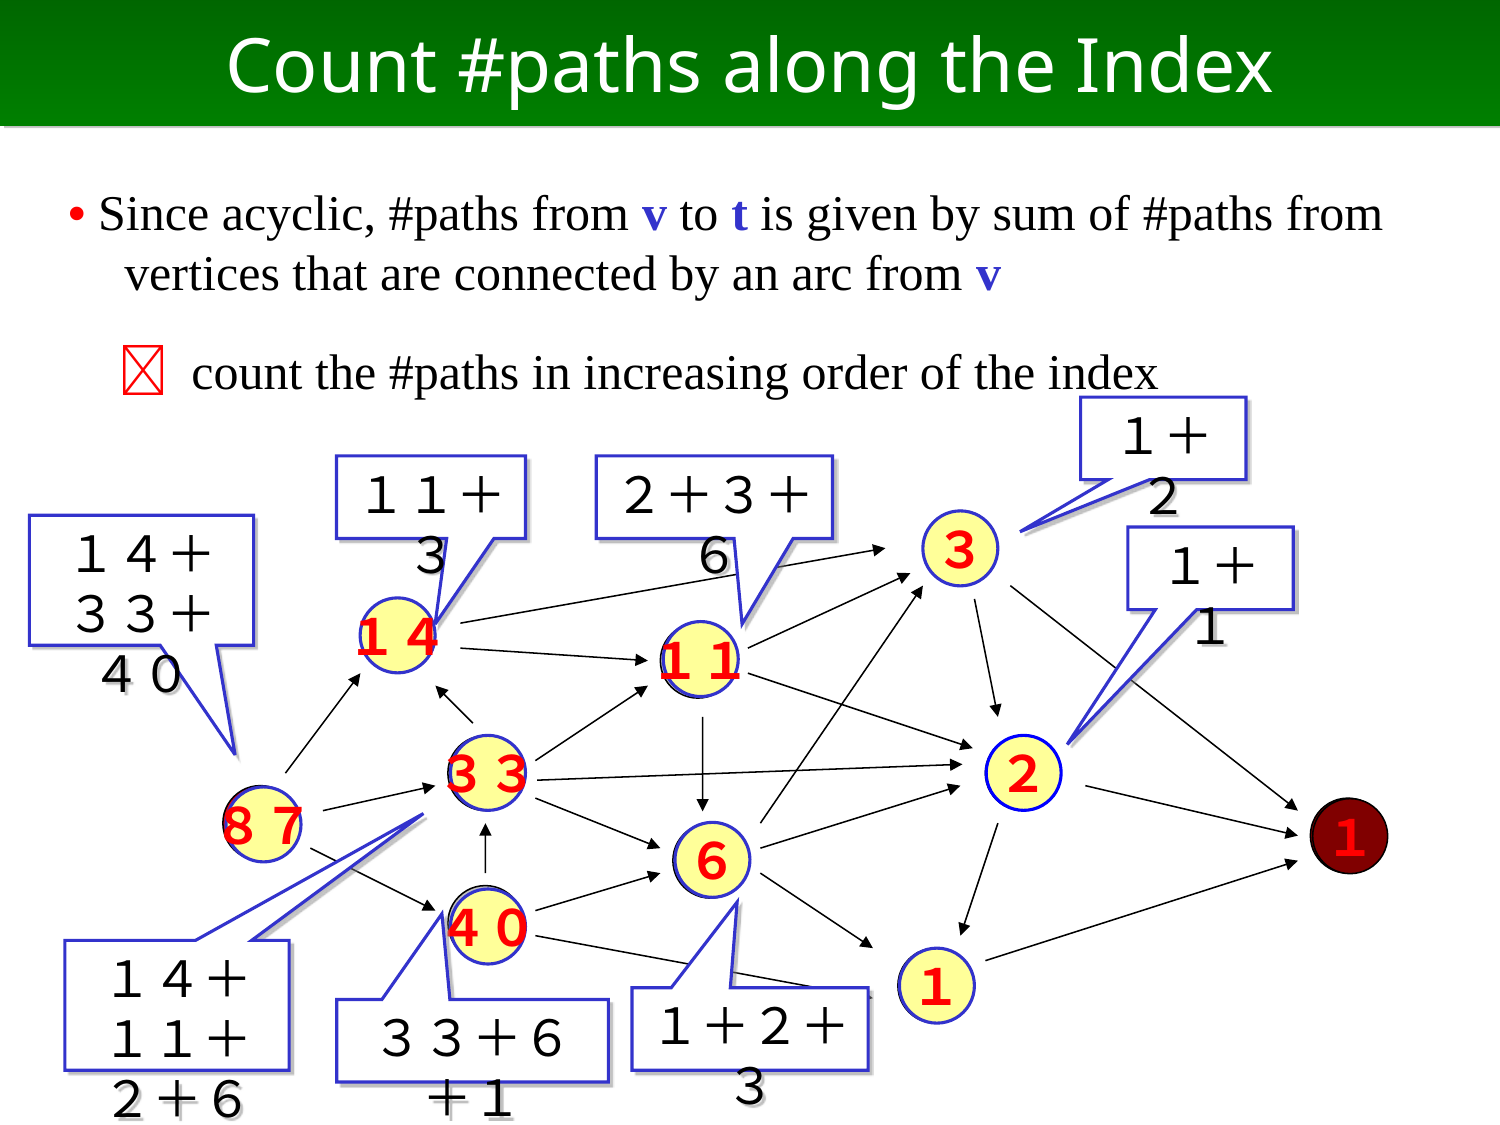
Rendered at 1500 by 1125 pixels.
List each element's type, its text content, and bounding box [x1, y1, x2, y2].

text_box [535, 685, 648, 761]
text_box １１ [663, 621, 739, 697]
text_box [796, 585, 923, 770]
text_box ８７ [226, 786, 302, 862]
text_box [843, 704, 973, 751]
text_box [1135, 684, 1298, 811]
text_box １４＋３３＋４０ [29, 515, 254, 755]
text_box １４＋１１＋２＋６ [64, 813, 424, 1071]
text_box １＋２ [1020, 397, 1247, 532]
text_box ２ [986, 735, 1062, 811]
text_box ７ [447, 737, 478, 810]
text_box ５ [660, 628, 710, 699]
text_box [760, 783, 961, 849]
text_box ４０ [450, 889, 526, 965]
text_box [985, 858, 1298, 961]
text_box ３３ [450, 735, 526, 811]
text_box １ [899, 948, 975, 1024]
text_box [958, 823, 999, 936]
text_box ８ [448, 885, 515, 944]
text_box [537, 758, 963, 781]
text_box [322, 782, 436, 811]
text_box ３ [922, 510, 998, 586]
text_box [760, 873, 873, 949]
text_box [974, 598, 1002, 717]
text_box [535, 798, 661, 850]
text_box １１＋３ [336, 455, 526, 625]
text_box [285, 673, 361, 774]
text_box [435, 685, 473, 724]
text_box [1085, 785, 1298, 839]
text_box [357, 871, 436, 911]
text_box [535, 870, 661, 911]
text_box ９ [222, 785, 271, 856]
text_box ３３＋６＋１ [336, 913, 609, 1083]
text_box １４ [360, 597, 436, 673]
text_box [479, 823, 492, 874]
text_box １＋１ [1067, 527, 1294, 745]
text_box [460, 648, 648, 667]
list • Since acyclic, #paths from v to t is given by sum of #paths from vertices that are connected by an arc from v  count the #paths in increasing order of the index [52, 172, 1441, 528]
text_box [696, 775, 709, 812]
text_box １ [1312, 798, 1388, 874]
title Count #paths along the Index [0, 0, 1500, 126]
text_box [747, 572, 911, 649]
text_box ２＋３＋６ [596, 455, 833, 625]
text_box [783, 544, 886, 567]
text_box １＋２＋３ [631, 902, 869, 1071]
text_box ６ [674, 822, 750, 898]
